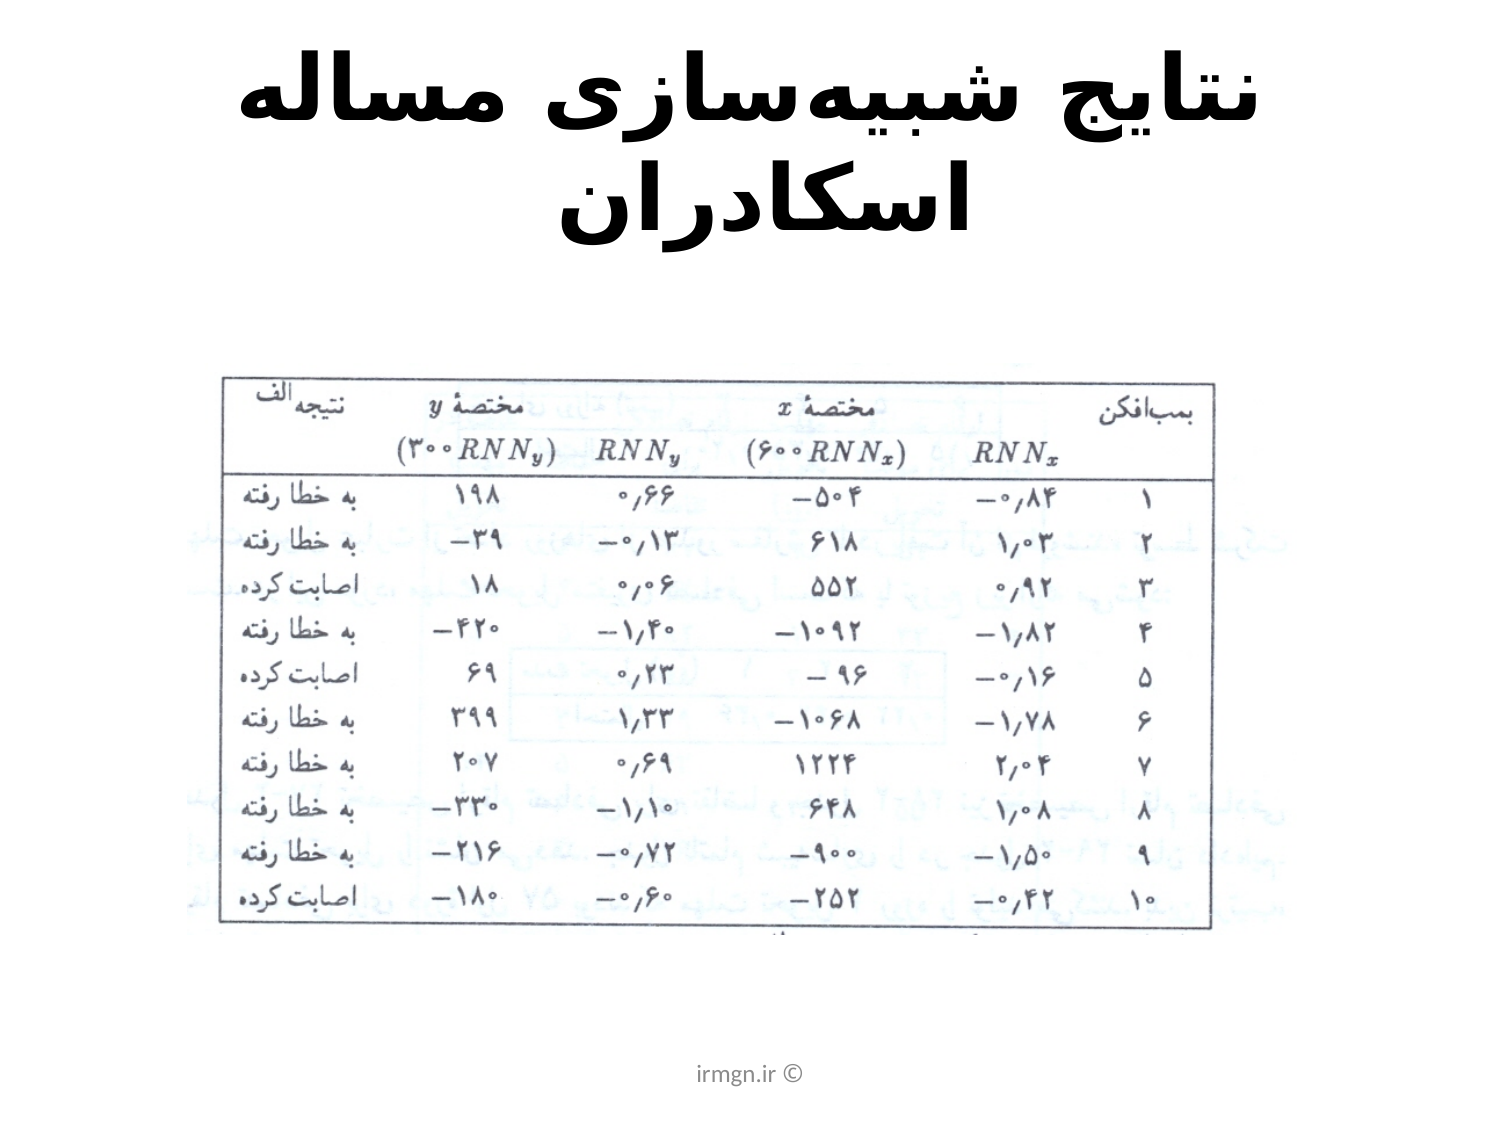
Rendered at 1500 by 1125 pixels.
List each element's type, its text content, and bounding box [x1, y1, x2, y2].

footer © irmgn.ir [512, 1042, 988, 1103]
picture [187, 363, 1298, 936]
title نتایج شبیه‌سازی مساله اسکادران [74, 44, 1426, 233]
